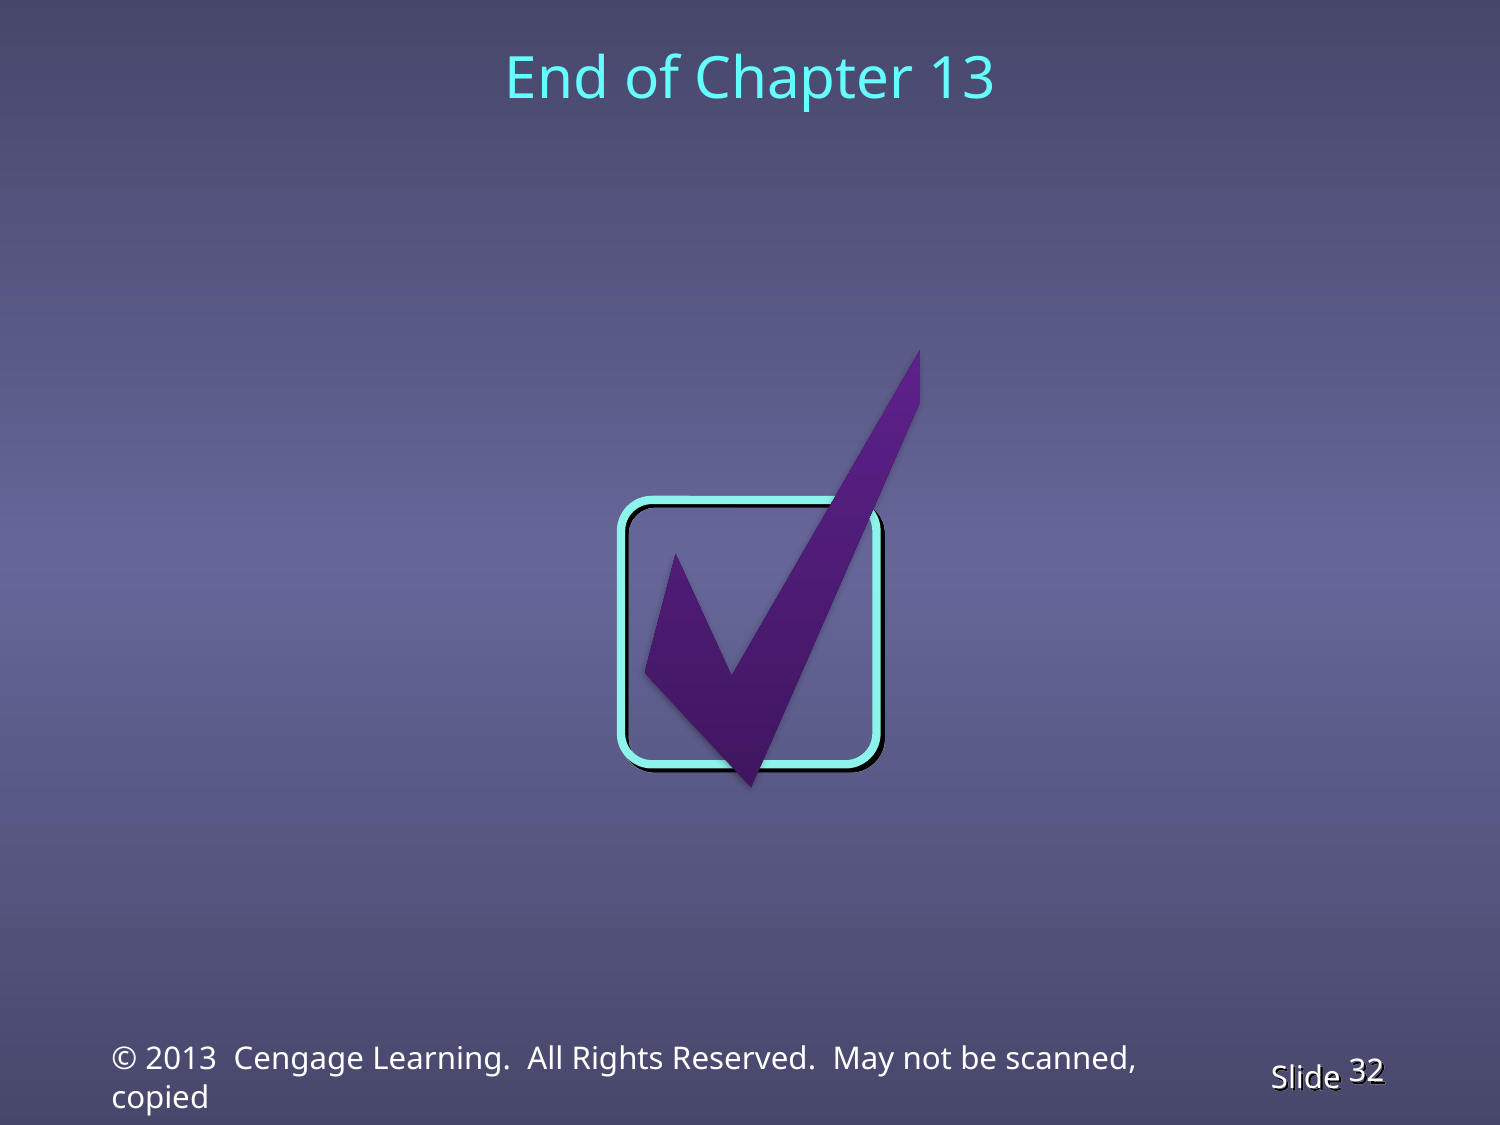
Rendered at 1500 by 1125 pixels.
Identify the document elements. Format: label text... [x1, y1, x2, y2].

text_box [644, 350, 921, 788]
text_box [620, 499, 829, 765]
title End of Chapter 13 [112, 8, 1388, 143]
text_box [768, 521, 877, 765]
